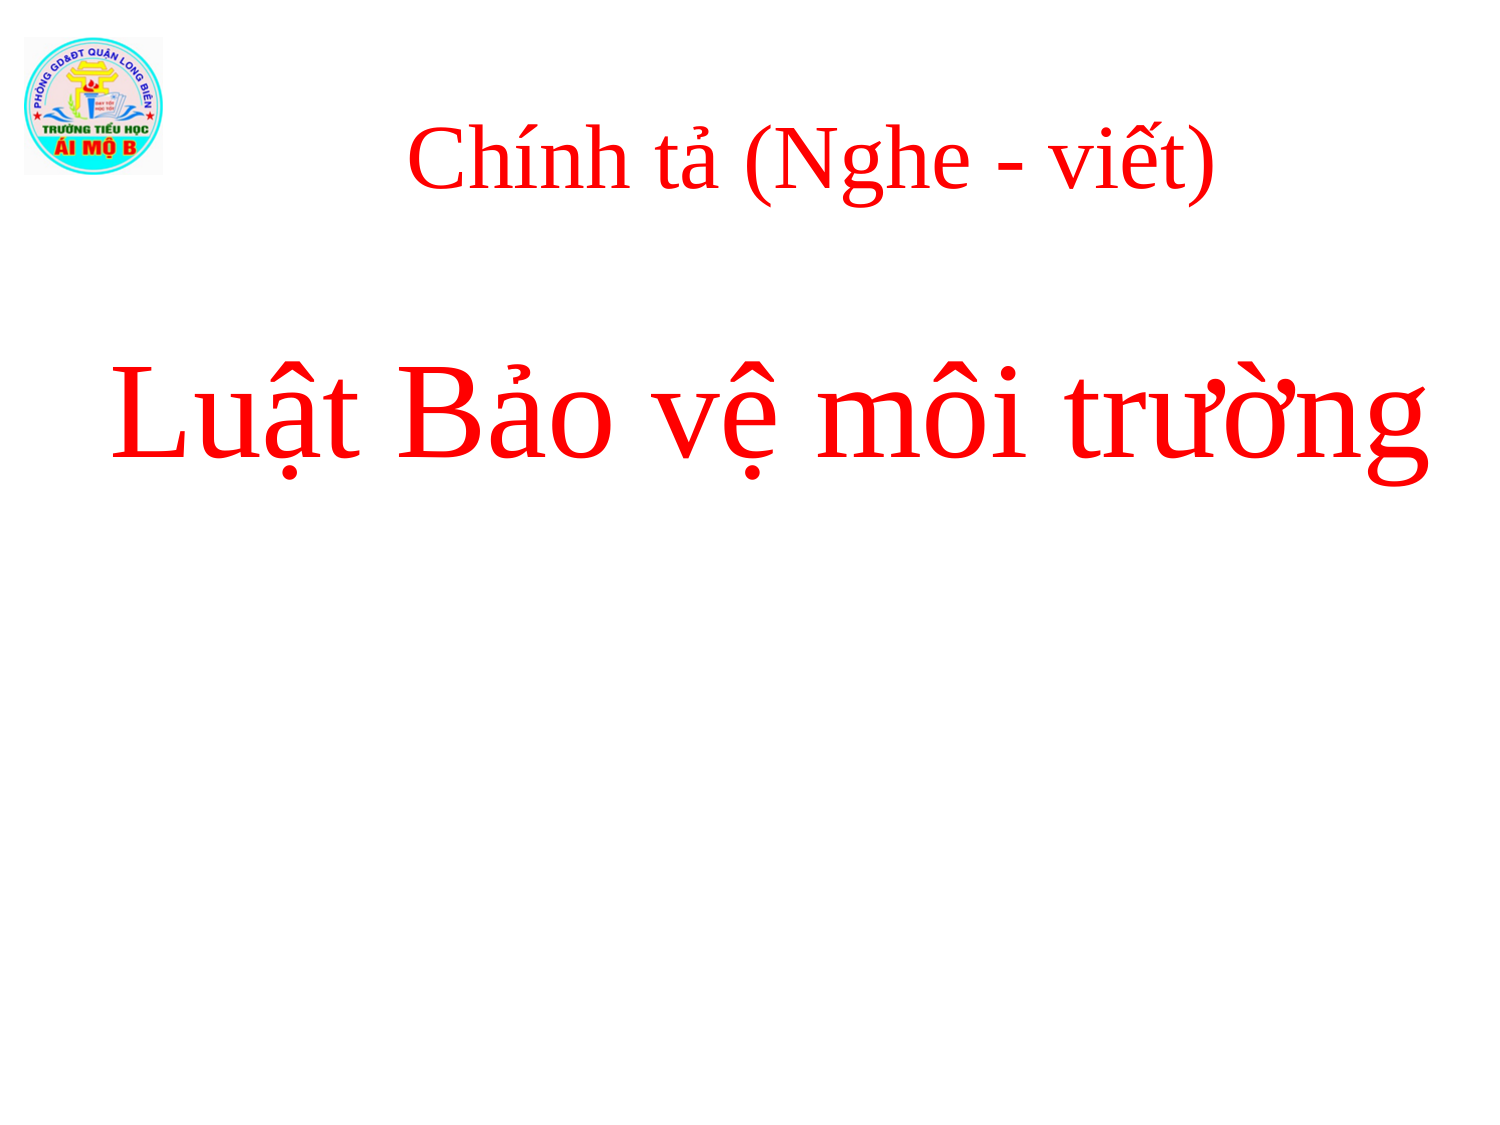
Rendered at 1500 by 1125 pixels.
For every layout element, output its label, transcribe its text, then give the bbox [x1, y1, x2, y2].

picture [24, 37, 163, 176]
text_box Luật Bảo vệ môi trường [279, 312, 1263, 700]
title Chính tả (Nghe - viết) [75, 45, 1425, 233]
